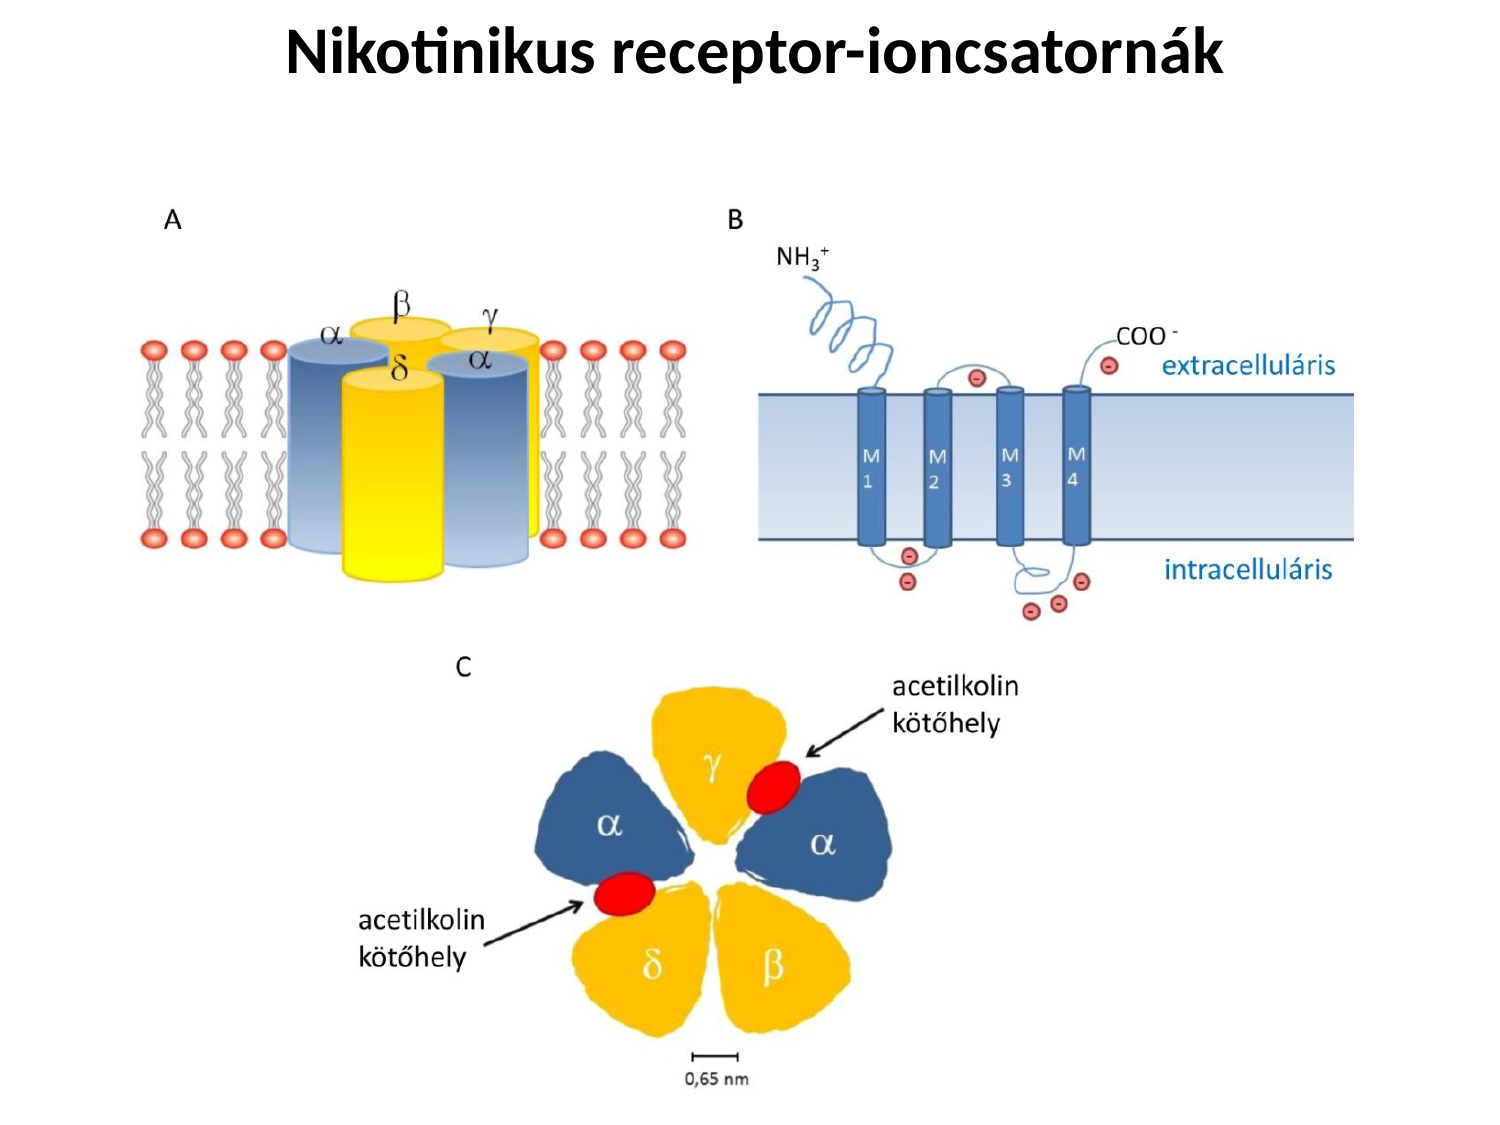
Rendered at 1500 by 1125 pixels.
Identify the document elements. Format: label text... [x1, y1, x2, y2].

text_box Nikotinikus receptor-ioncsatornák [270, 0, 1241, 95]
picture [111, 196, 1354, 1098]
